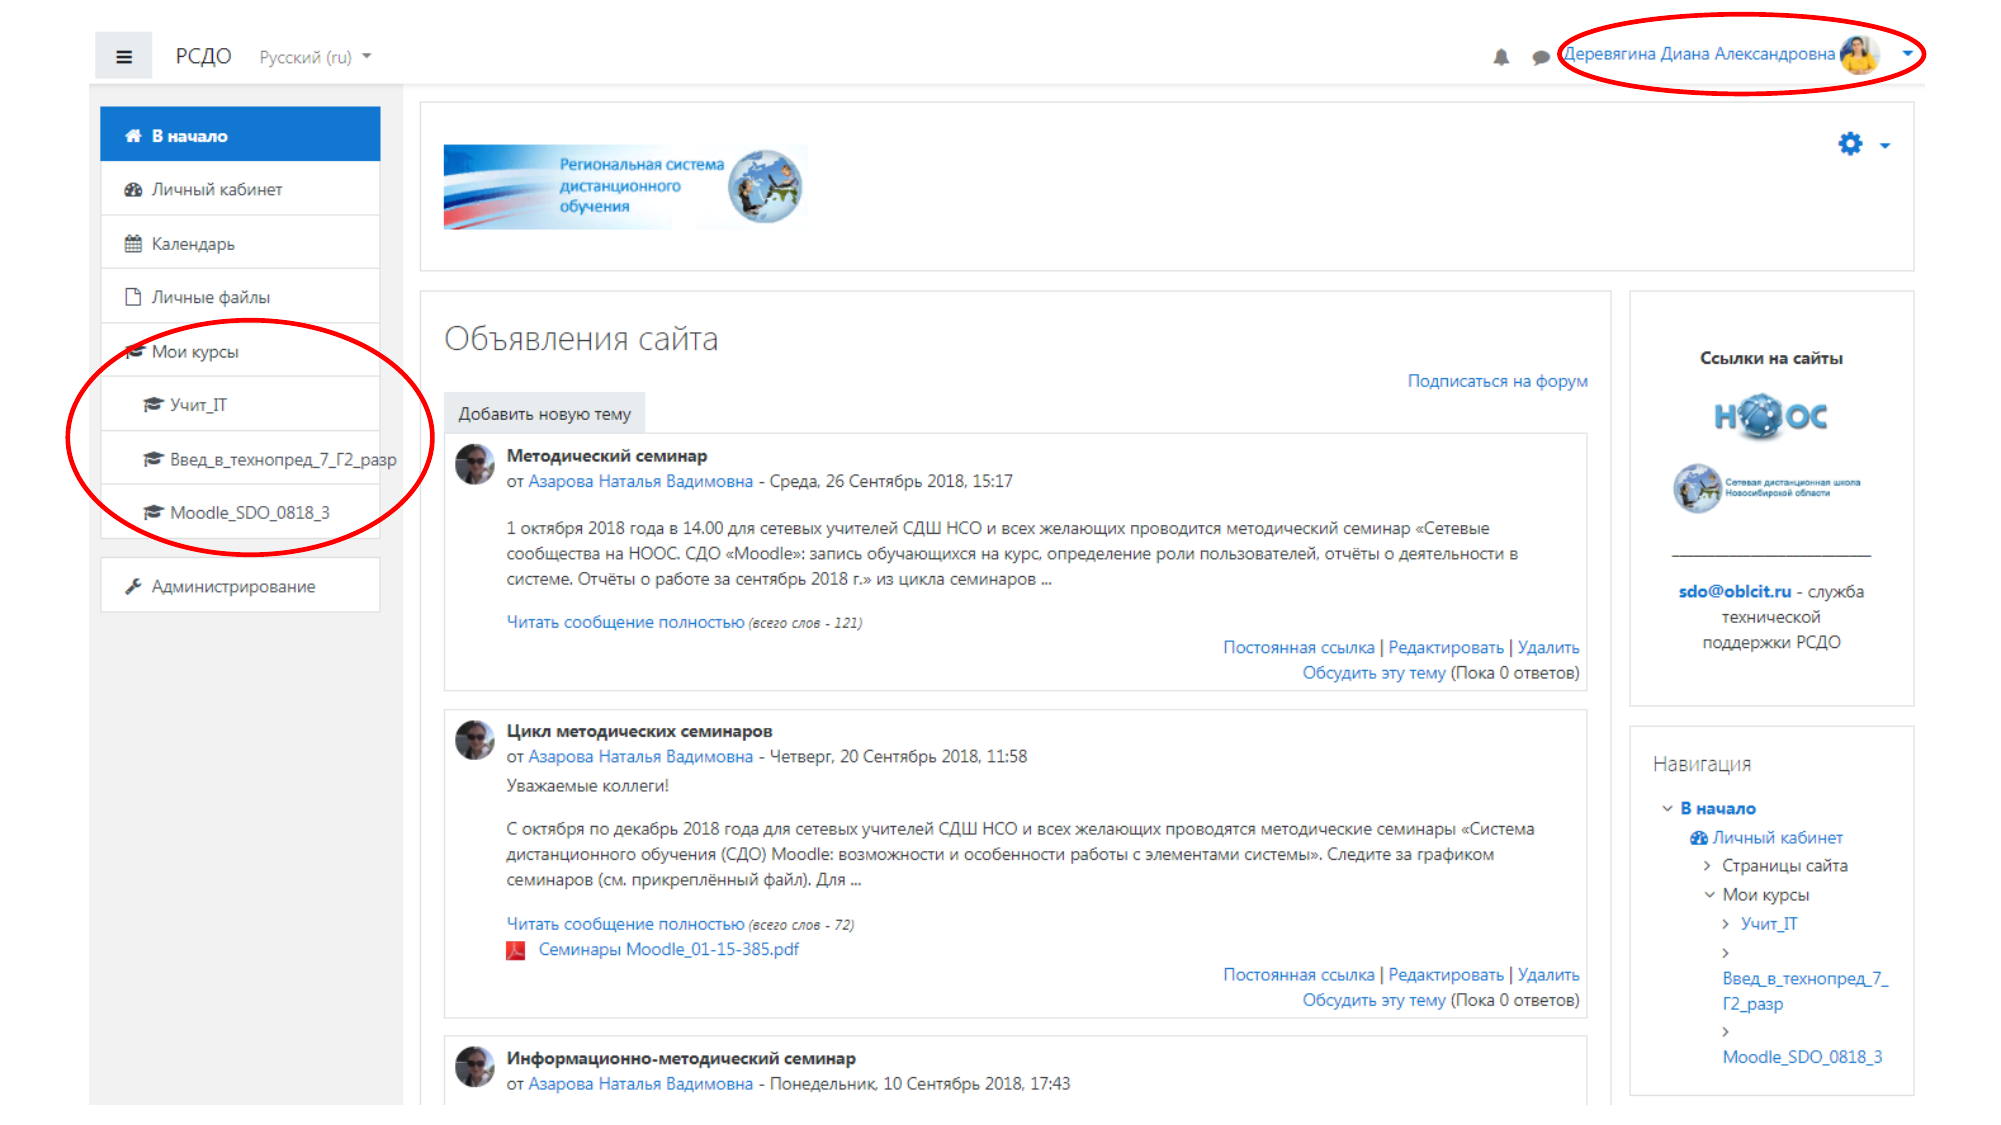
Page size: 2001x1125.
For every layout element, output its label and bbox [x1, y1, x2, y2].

text_box [1599, 13, 1884, 28]
picture [89, 28, 1925, 1105]
text_box [66, 381, 89, 494]
